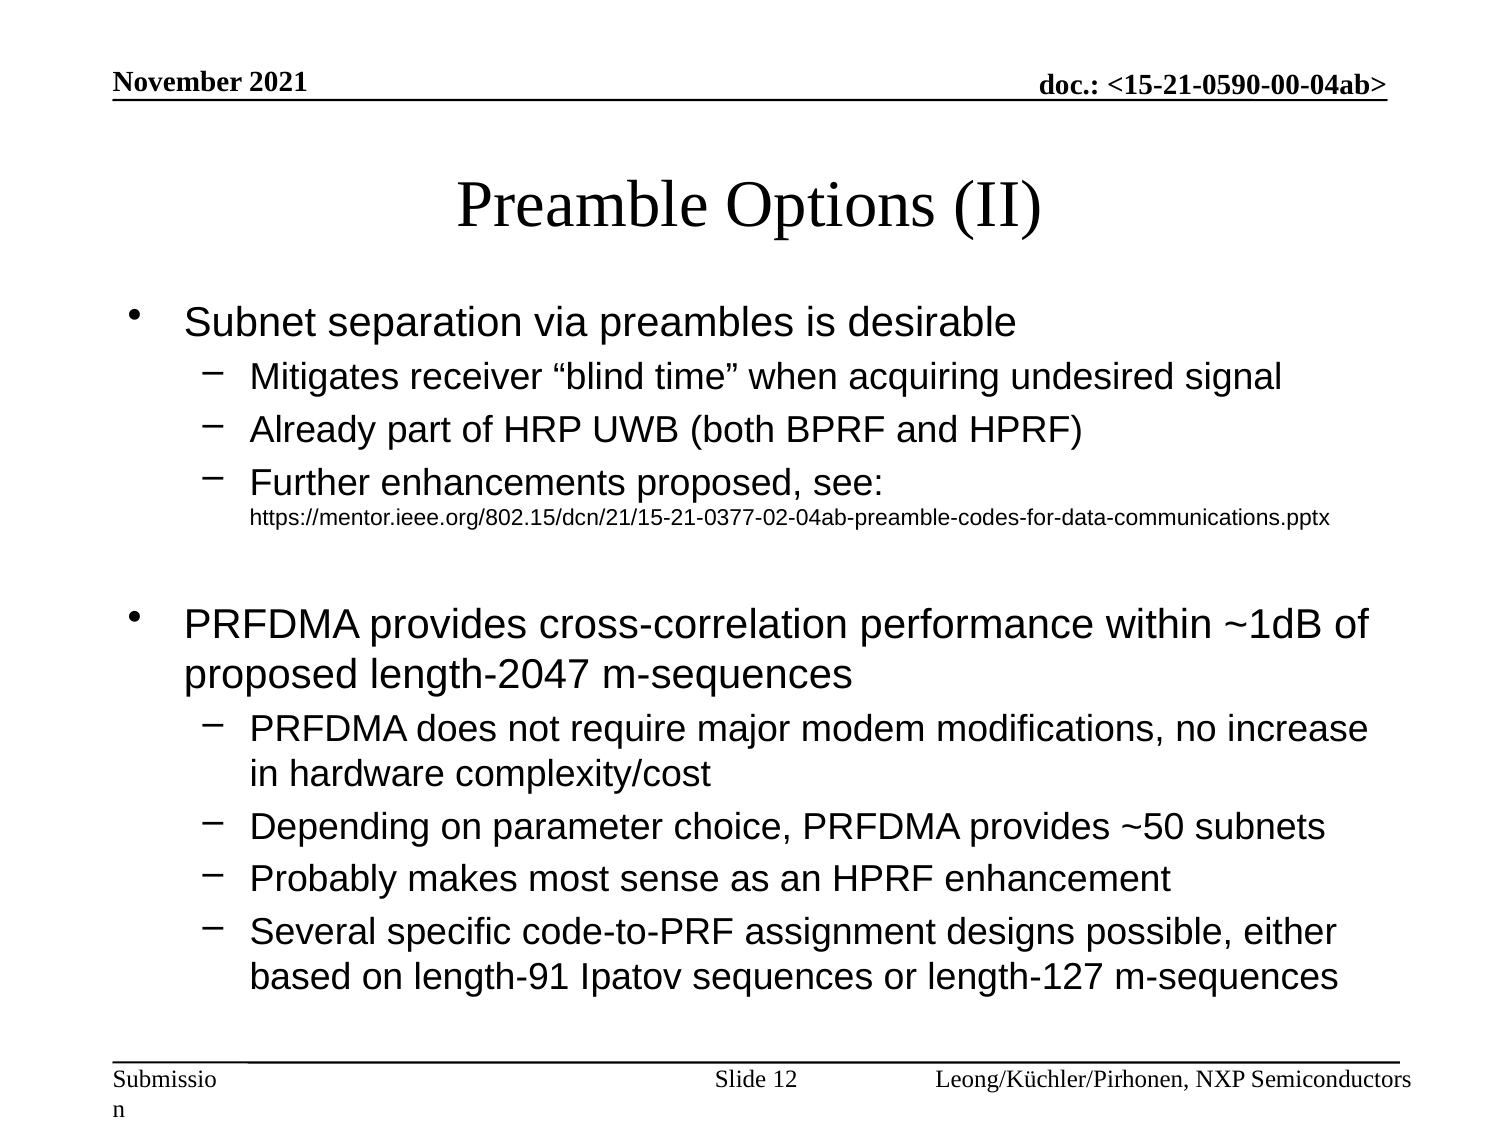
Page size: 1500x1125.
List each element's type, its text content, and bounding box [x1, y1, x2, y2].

slide_number Slide 12 [712, 1062, 800, 1093]
title Preamble Options (II) [112, 112, 1388, 287]
footer Leong/Küchler/Pirhonen, NXP Semiconductors [820, 1062, 1413, 1093]
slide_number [112, 62, 375, 98]
list Subnet separation via preambles is desirable Mitigates receiver “blind time” when acquiring undesired signal Already part of HRP UWB (both BPRF and HPRF) Further enhancements proposed, see: https://mentor.ieee.org/802.15/dcn/21/15-21-0377-02-04ab-preamble-codes-for-data-communications.pptx PRFDMA provides cross-correlation performance within ~1dB of proposed length-2047 m-sequences PRFDMA does not require major modem modifications, no increase in hardware complexity/cost Depending on parameter choice, PRFDMA provides ~50 subnets Probably makes most sense as an HPRF enhancement Several specific code-to-PRF assignment designs possible, either based on length-91 Ipatov sequences or length-127 m-sequences [112, 287, 1413, 1000]
